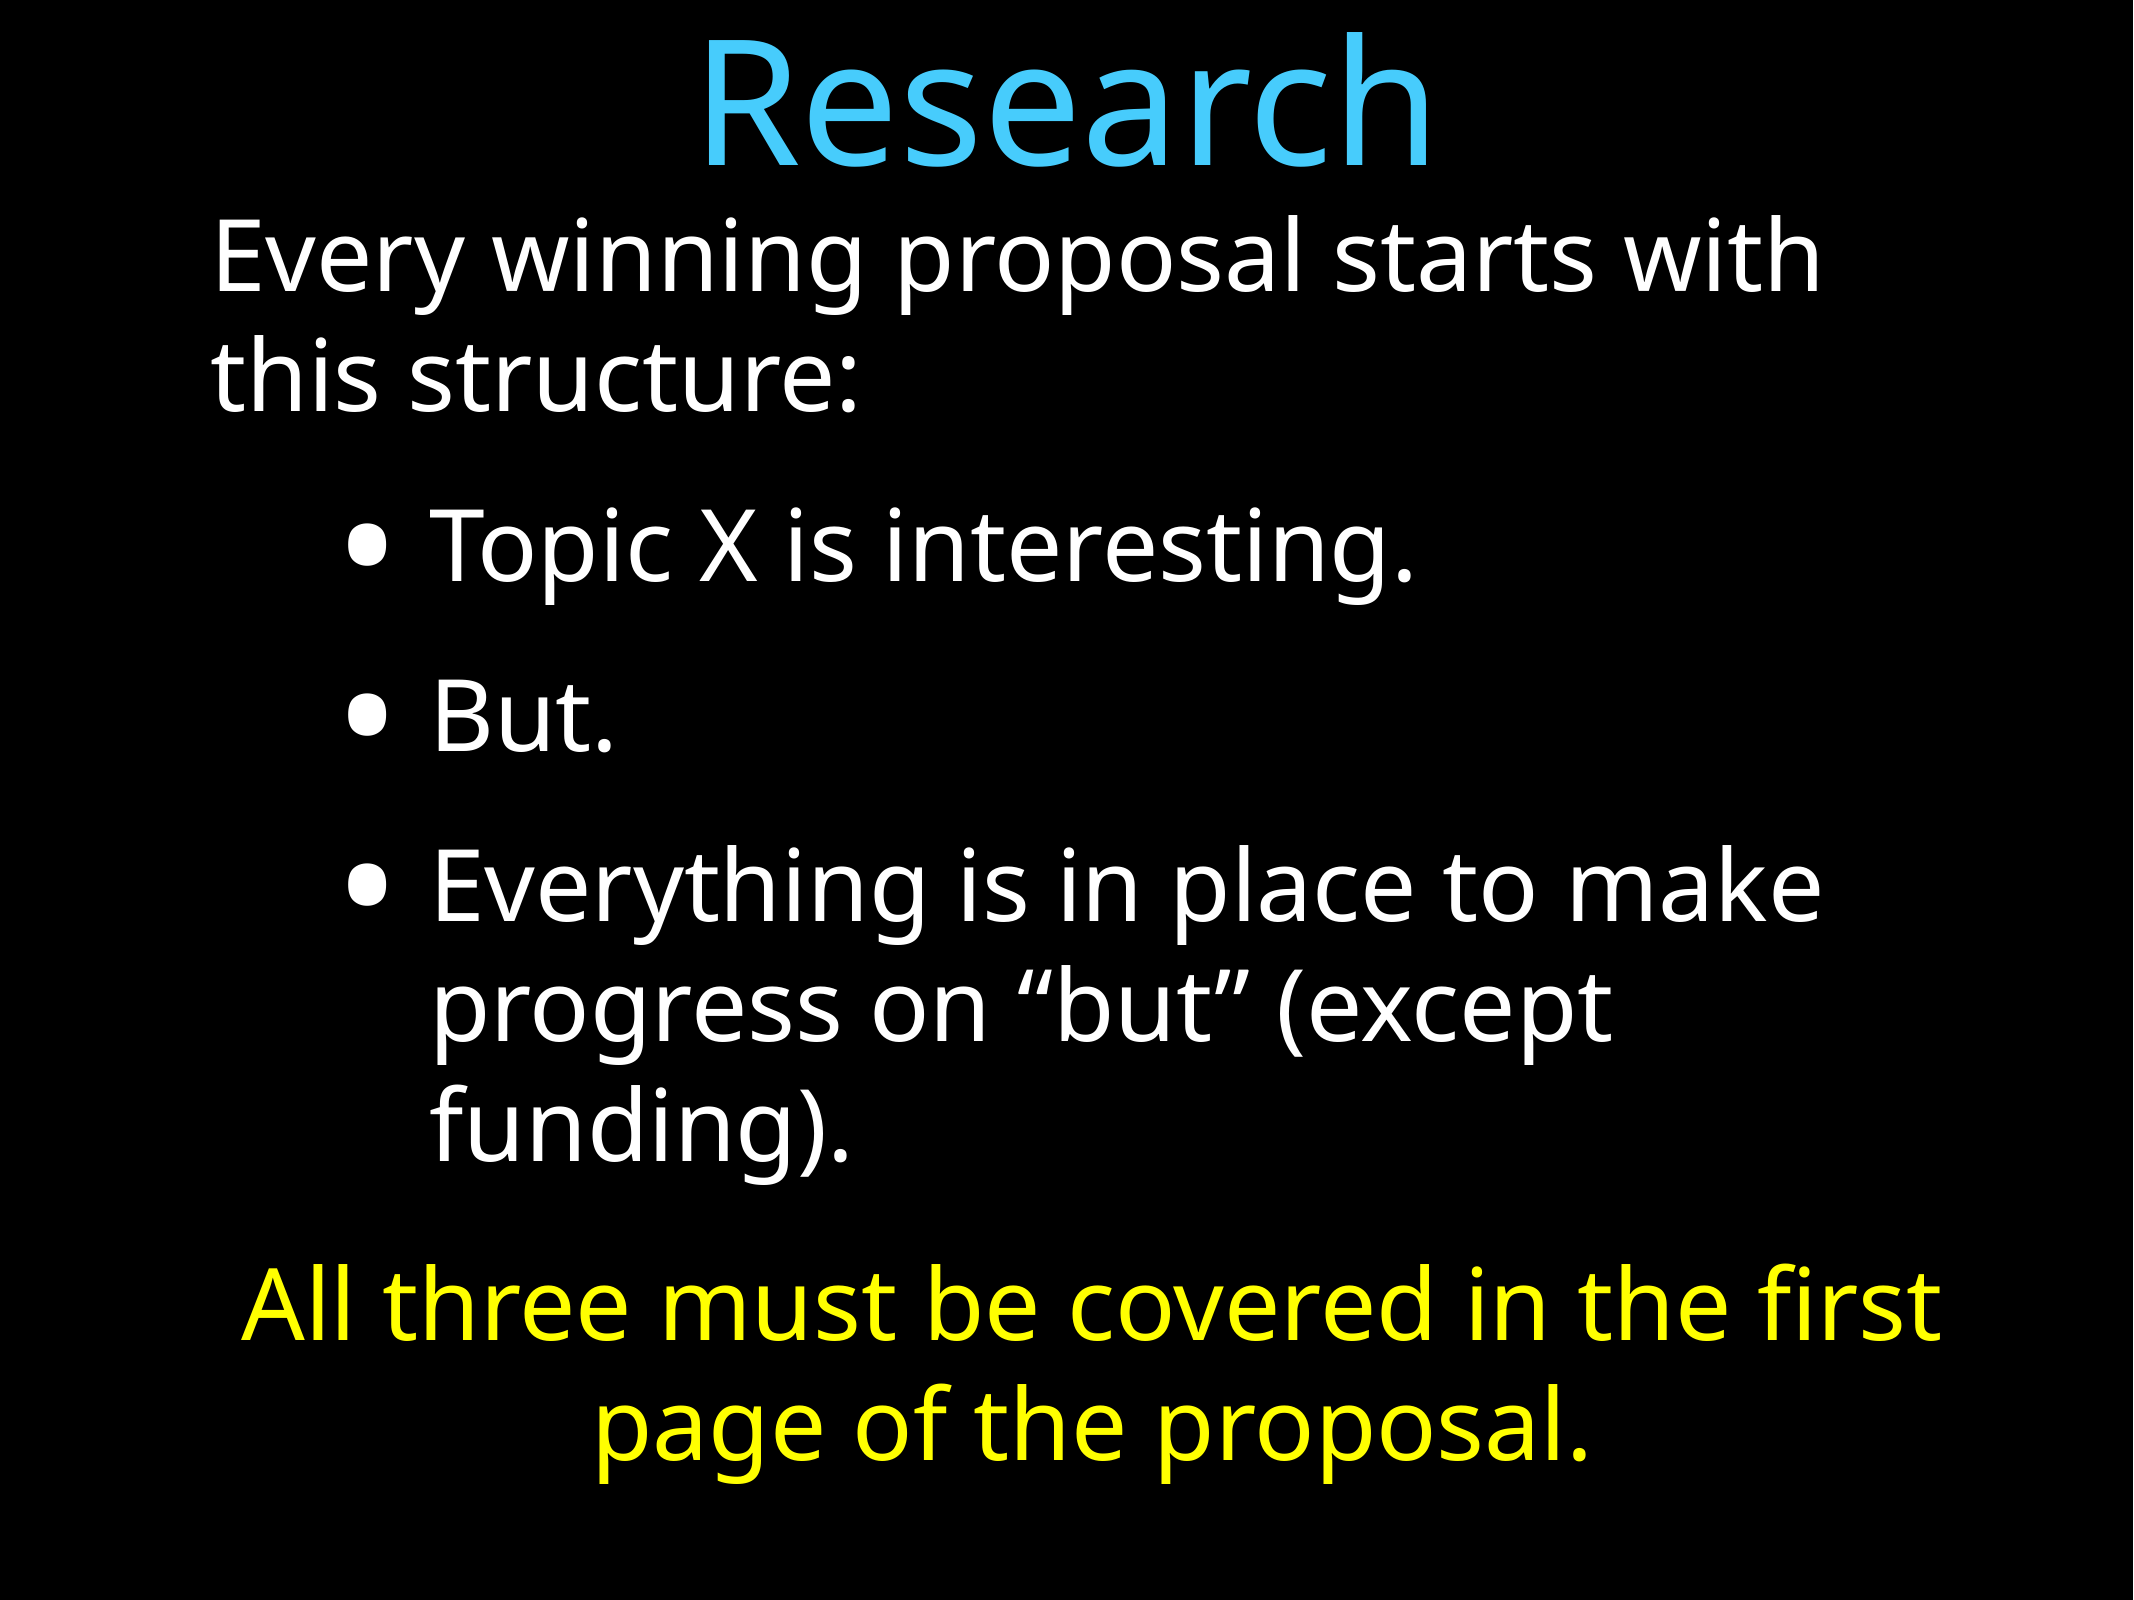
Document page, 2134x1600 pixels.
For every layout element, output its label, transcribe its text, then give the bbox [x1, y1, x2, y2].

title Research [207, 0, 1926, 243]
text_box All three must be covered in the first page of the proposal. [179, 1239, 2007, 1482]
list Every winning proposal starts with this structure: Topic X is interesting. But. Everything is in place to make progress on “but” (except funding). [201, 243, 2024, 1130]
